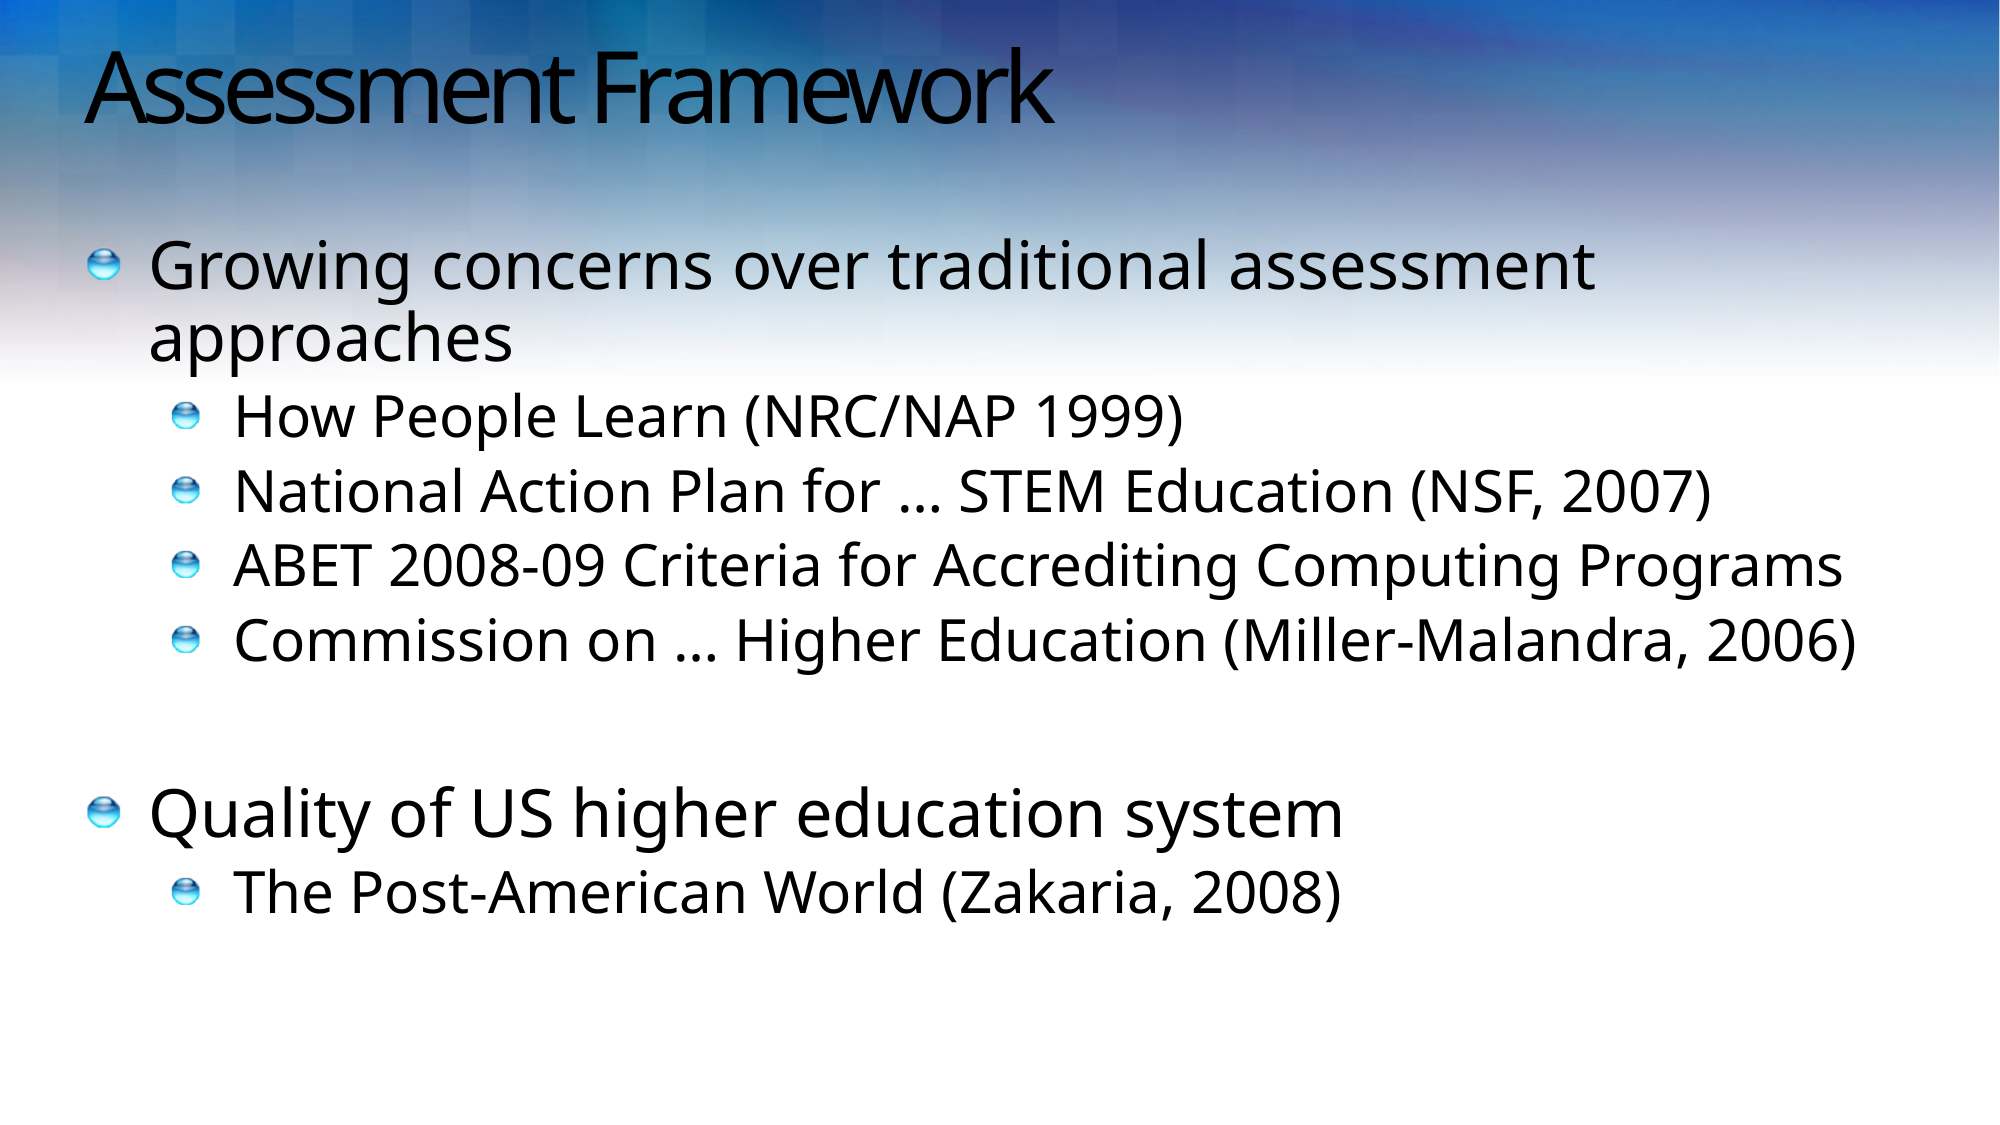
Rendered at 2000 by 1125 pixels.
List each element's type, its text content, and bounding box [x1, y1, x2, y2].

title Assessment Framework [84, 37, 1917, 147]
picture [0, 0, 2000, 1125]
list Growing concerns over traditional assessment approaches How People Learn (NRC/NAP 1999) National Action Plan for … STEM Education (NSF, 2007) ABET 2008-09 Criteria for Accrediting Computing Programs Commission on … Higher Education (Miller-Malandra, 2006) Quality of US higher education system The Post-American World (Zakaria, 2008) [83, 231, 1917, 595]
